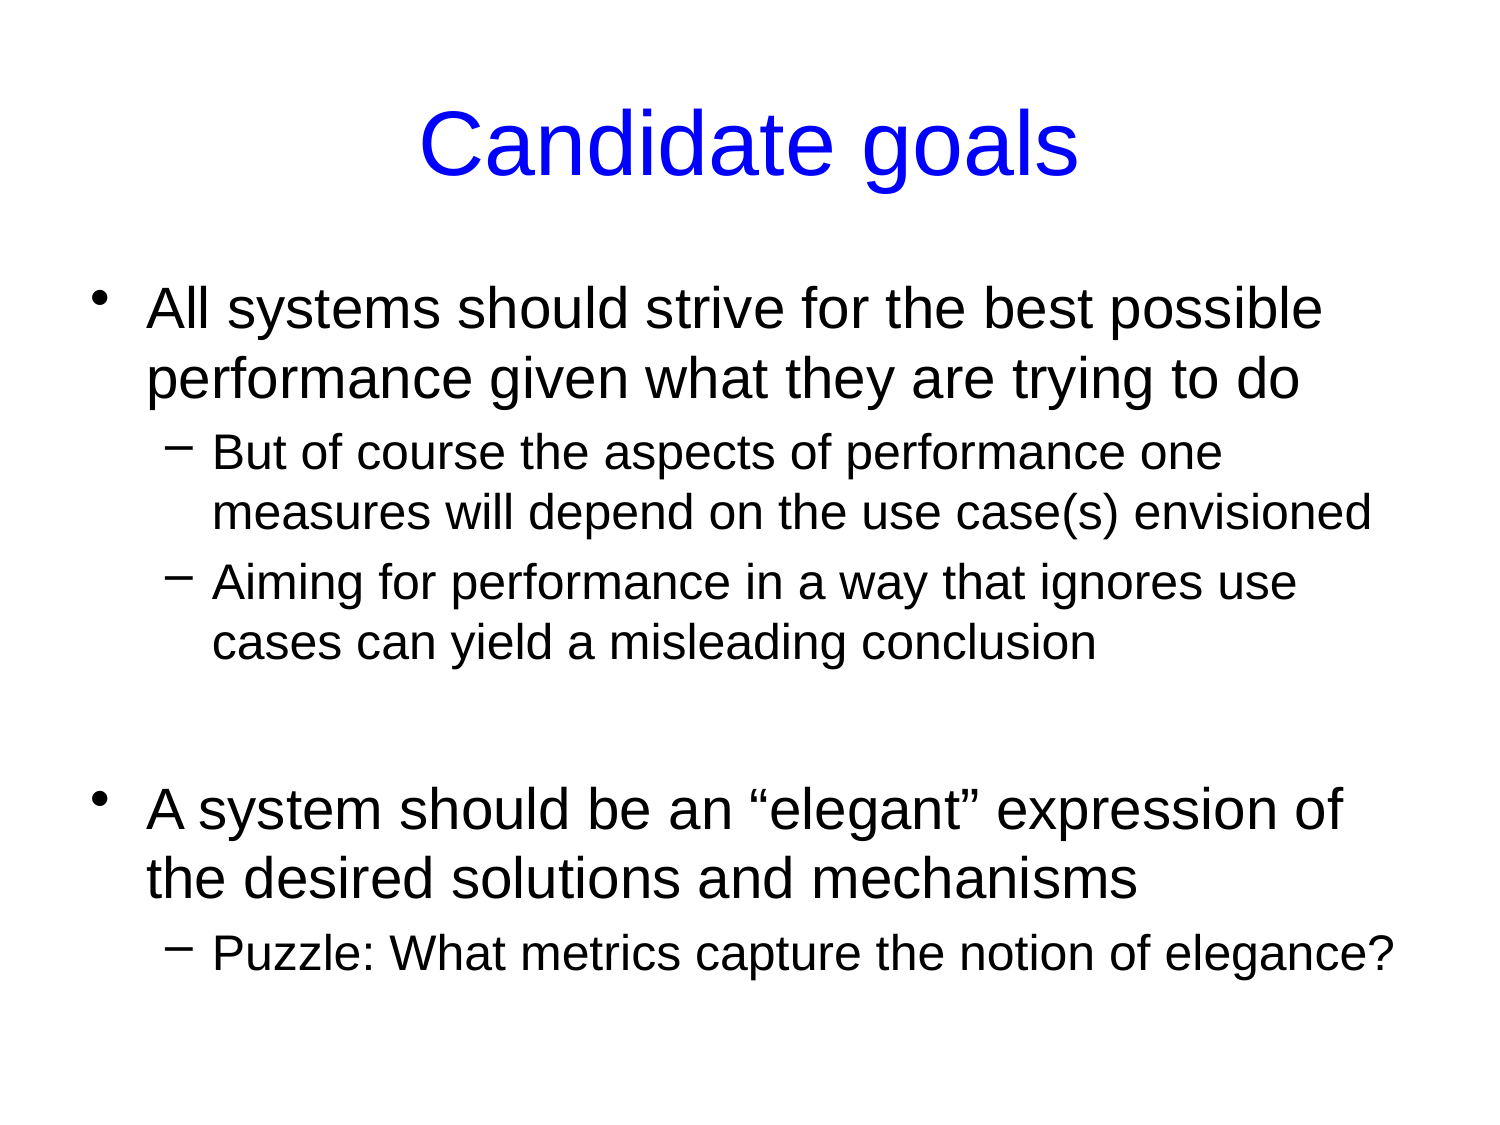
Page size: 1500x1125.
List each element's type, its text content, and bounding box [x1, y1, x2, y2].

list All systems should strive for the best possible performance given what they are trying to do But of course the aspects of performance one measures will depend on the use case(s) envisioned Aiming for performance in a way that ignores use cases can yield a misleading conclusion A system should be an “elegant” expression of the desired solutions and mechanisms Puzzle: What metrics capture the notion of elegance? [74, 262, 1426, 1006]
title Candidate goals [74, 44, 1426, 233]
